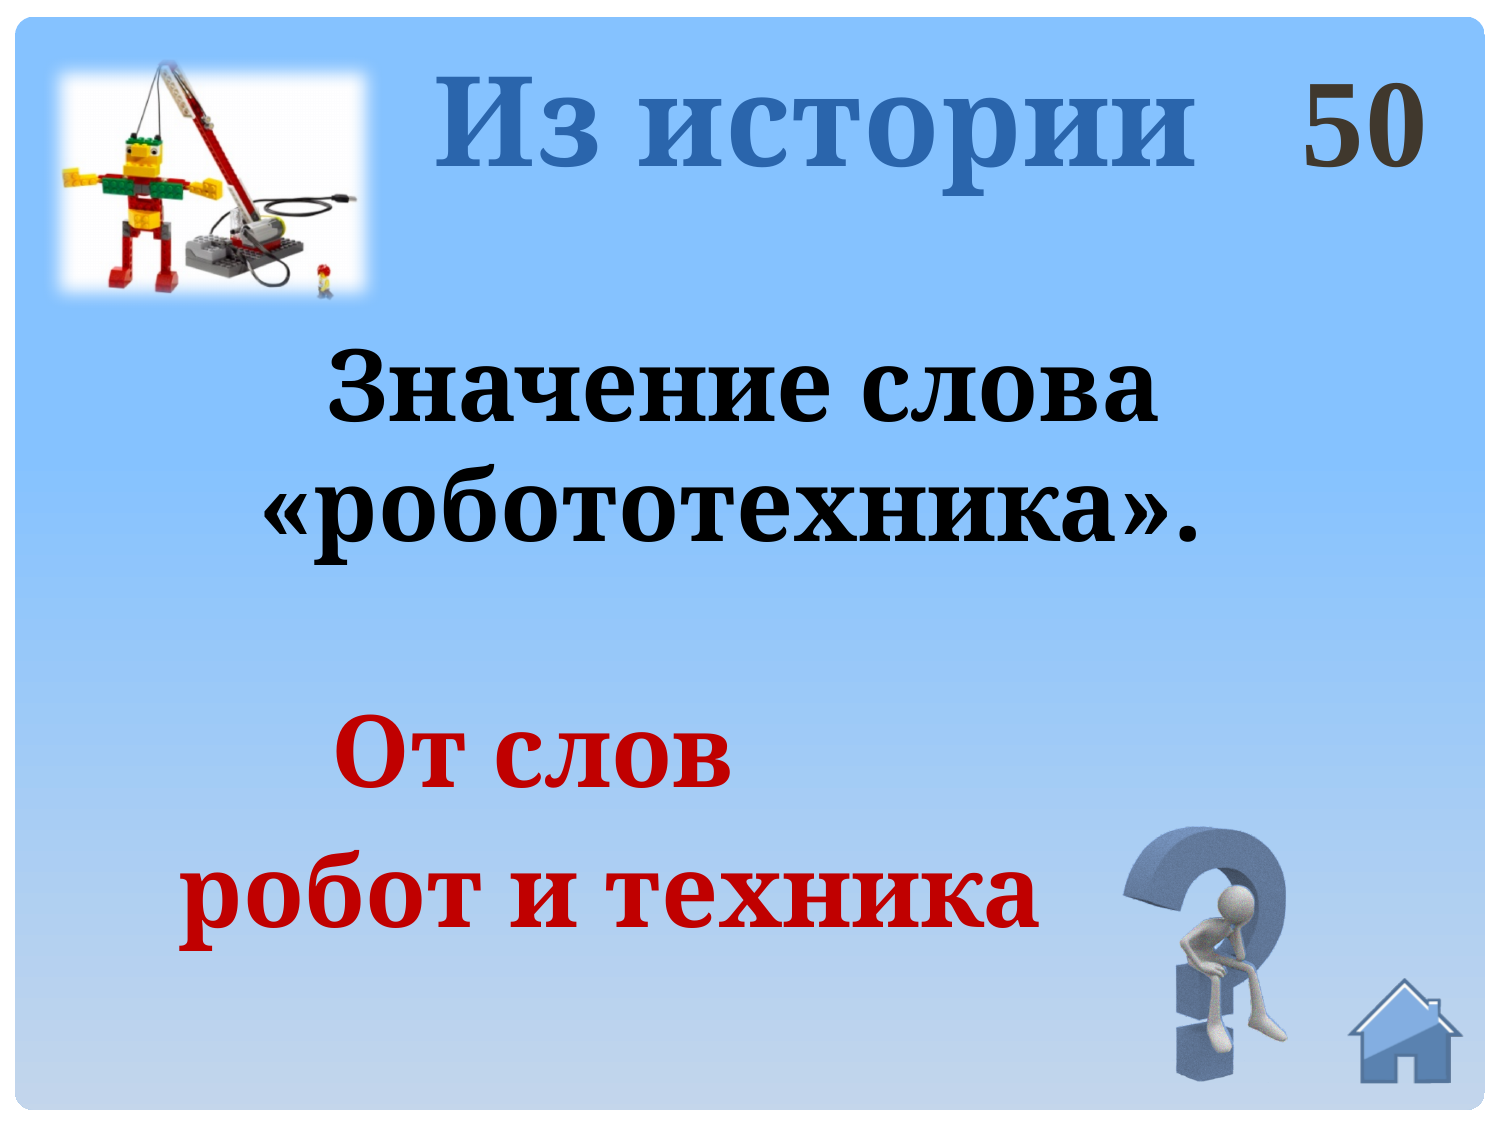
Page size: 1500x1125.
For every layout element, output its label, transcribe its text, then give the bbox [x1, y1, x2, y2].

picture [1343, 975, 1471, 1087]
text_box 50 [1365, 34, 1448, 200]
picture [1121, 824, 1292, 1087]
text_box От слов робот и техника [147, 680, 1075, 956]
text_box Из истории [301, 34, 1365, 200]
picture [41, 54, 385, 312]
text_box Значение слова «робототехника». [64, 314, 1424, 569]
